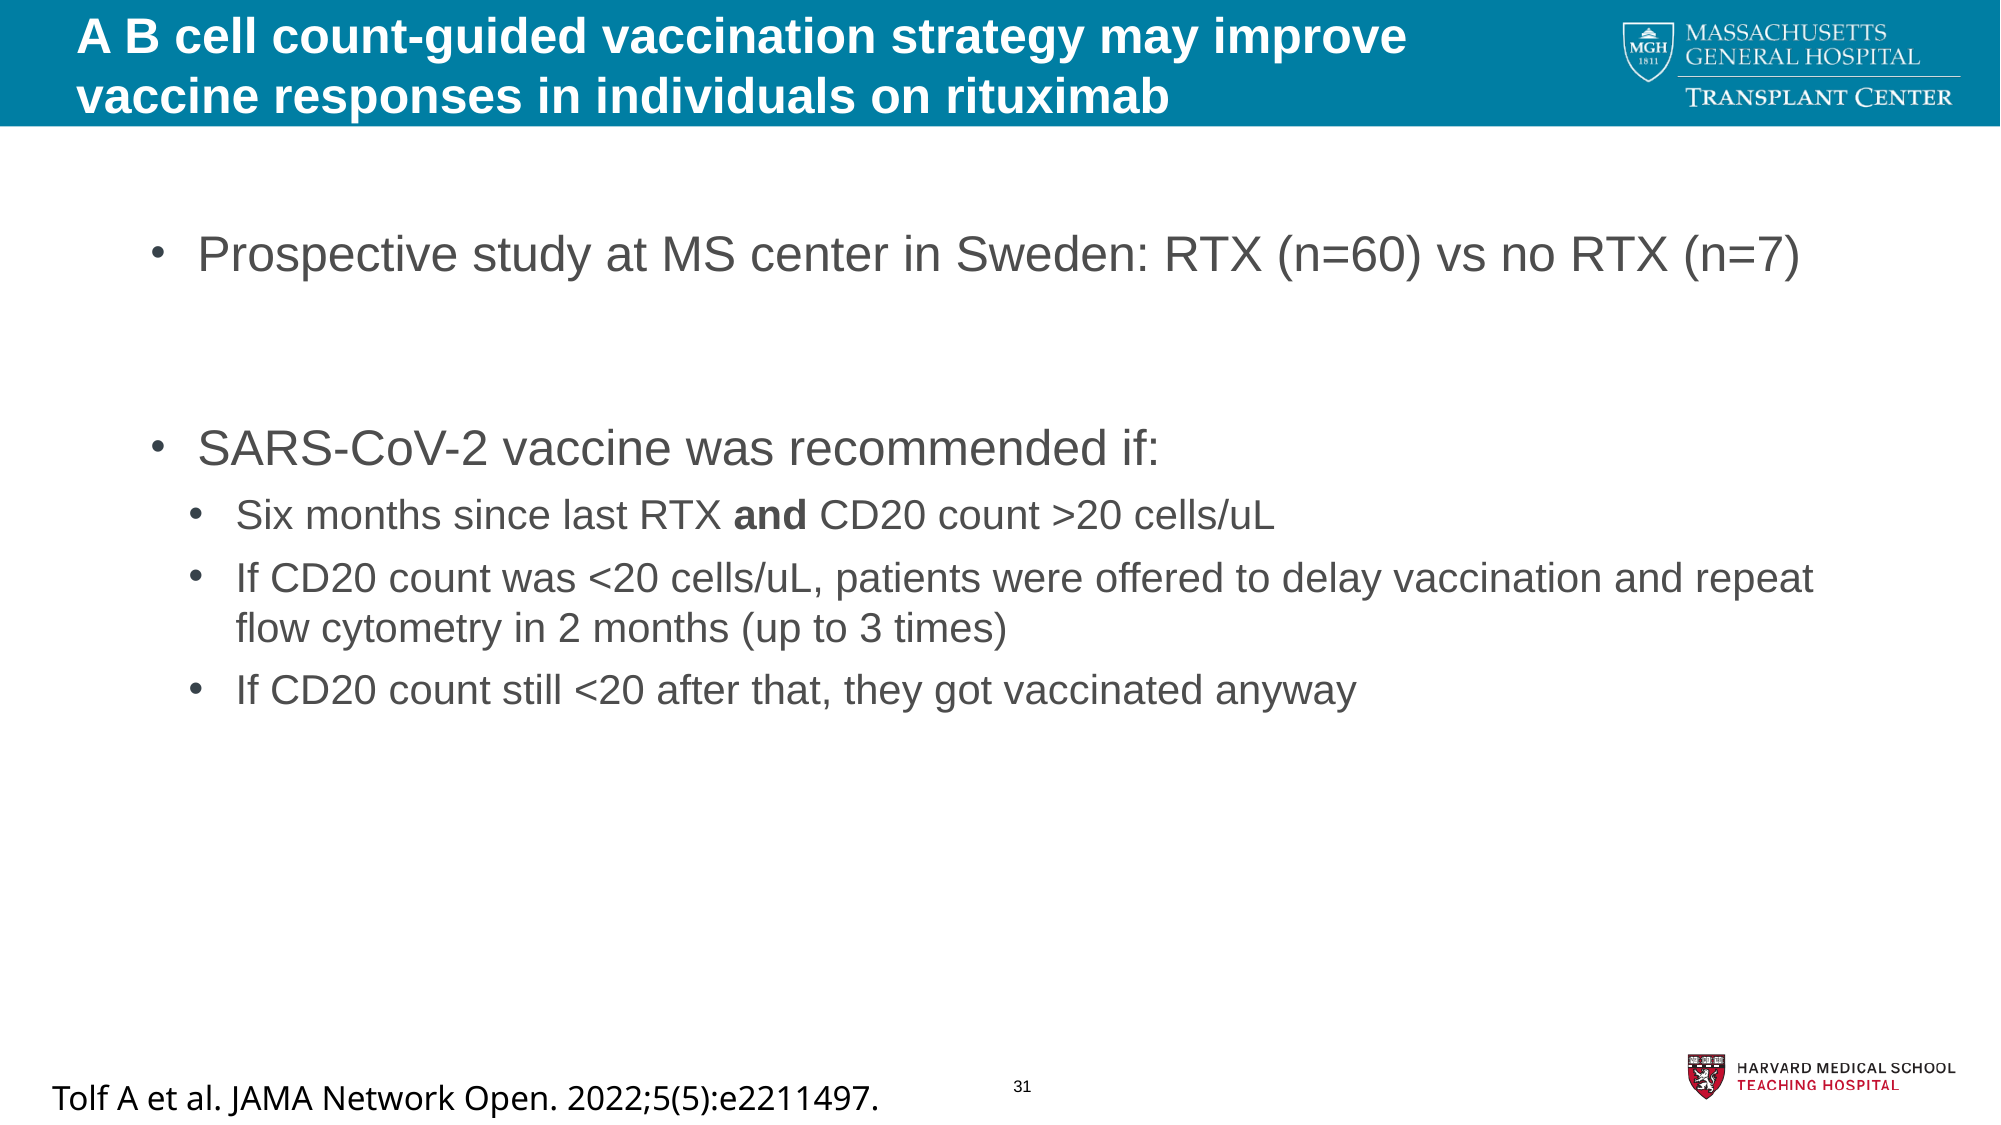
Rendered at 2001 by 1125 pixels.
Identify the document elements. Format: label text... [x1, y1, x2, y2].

text_box Tolf A et al. JAMA Network Open. 2022;5(5):e2211497. [37, 1069, 896, 1125]
list Prospective study at MS center in Sweden: RTX (n=60) vs no RTX (n=7) SARS-CoV-2 vaccine was recommended if: Six months since last RTX and CD20 count >20 cells/uL If CD20 count was <20 cells/uL, patients were offered to delay vaccination and repeat flow cytometry in 2 months (up to 3 times) If CD20 count still <20 after that, they got vaccinated anyway [135, 214, 1859, 979]
title A B cell count-guided vaccination strategy may improve vaccine responses in individuals on rituximab [61, 0, 1428, 127]
